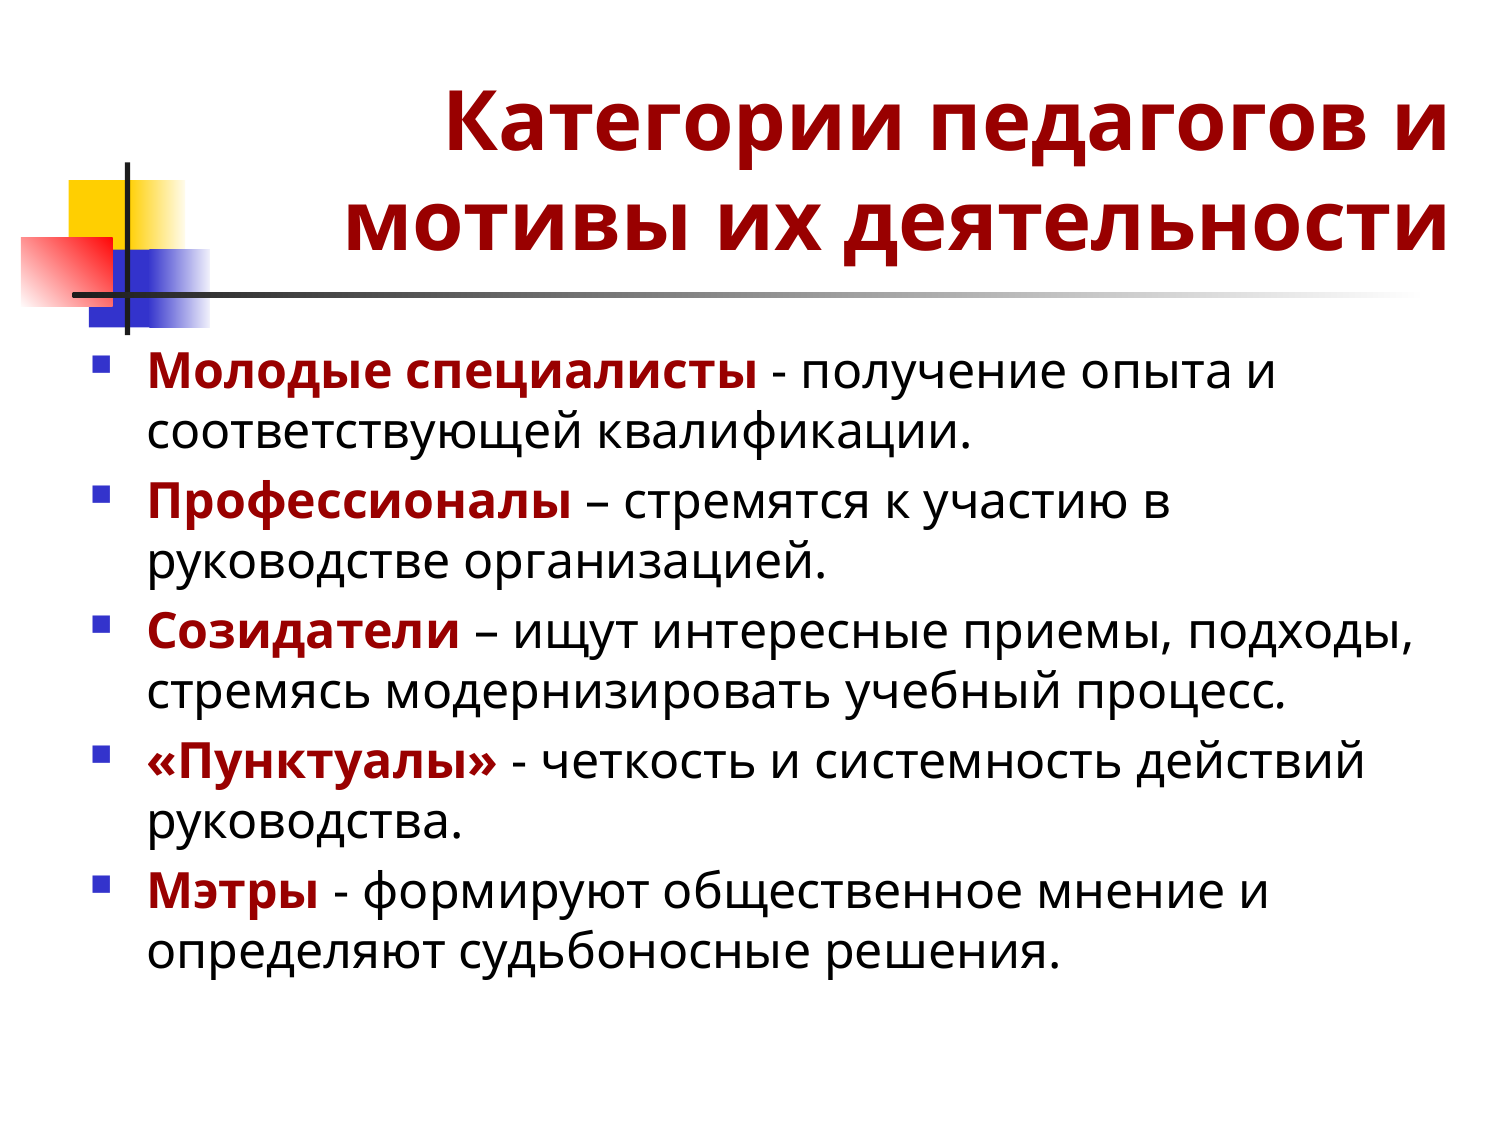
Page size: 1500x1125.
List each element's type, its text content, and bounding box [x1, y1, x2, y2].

list Молодые специалисты - получение опыта и соответствующей квалификации. Профессионалы – стремятся к участию в руководстве организацией. Созидатели – ищут интересные приемы, подходы, стремясь модернизировать учебный процесс. «Пунктуалы» - четкость и системность действий руководства. Мэтры - формируют общественное мнение и определяют судьбоносные решения. [75, 331, 1469, 1006]
title Категории педагогов и мотивы их деятельности [188, 35, 1468, 275]
